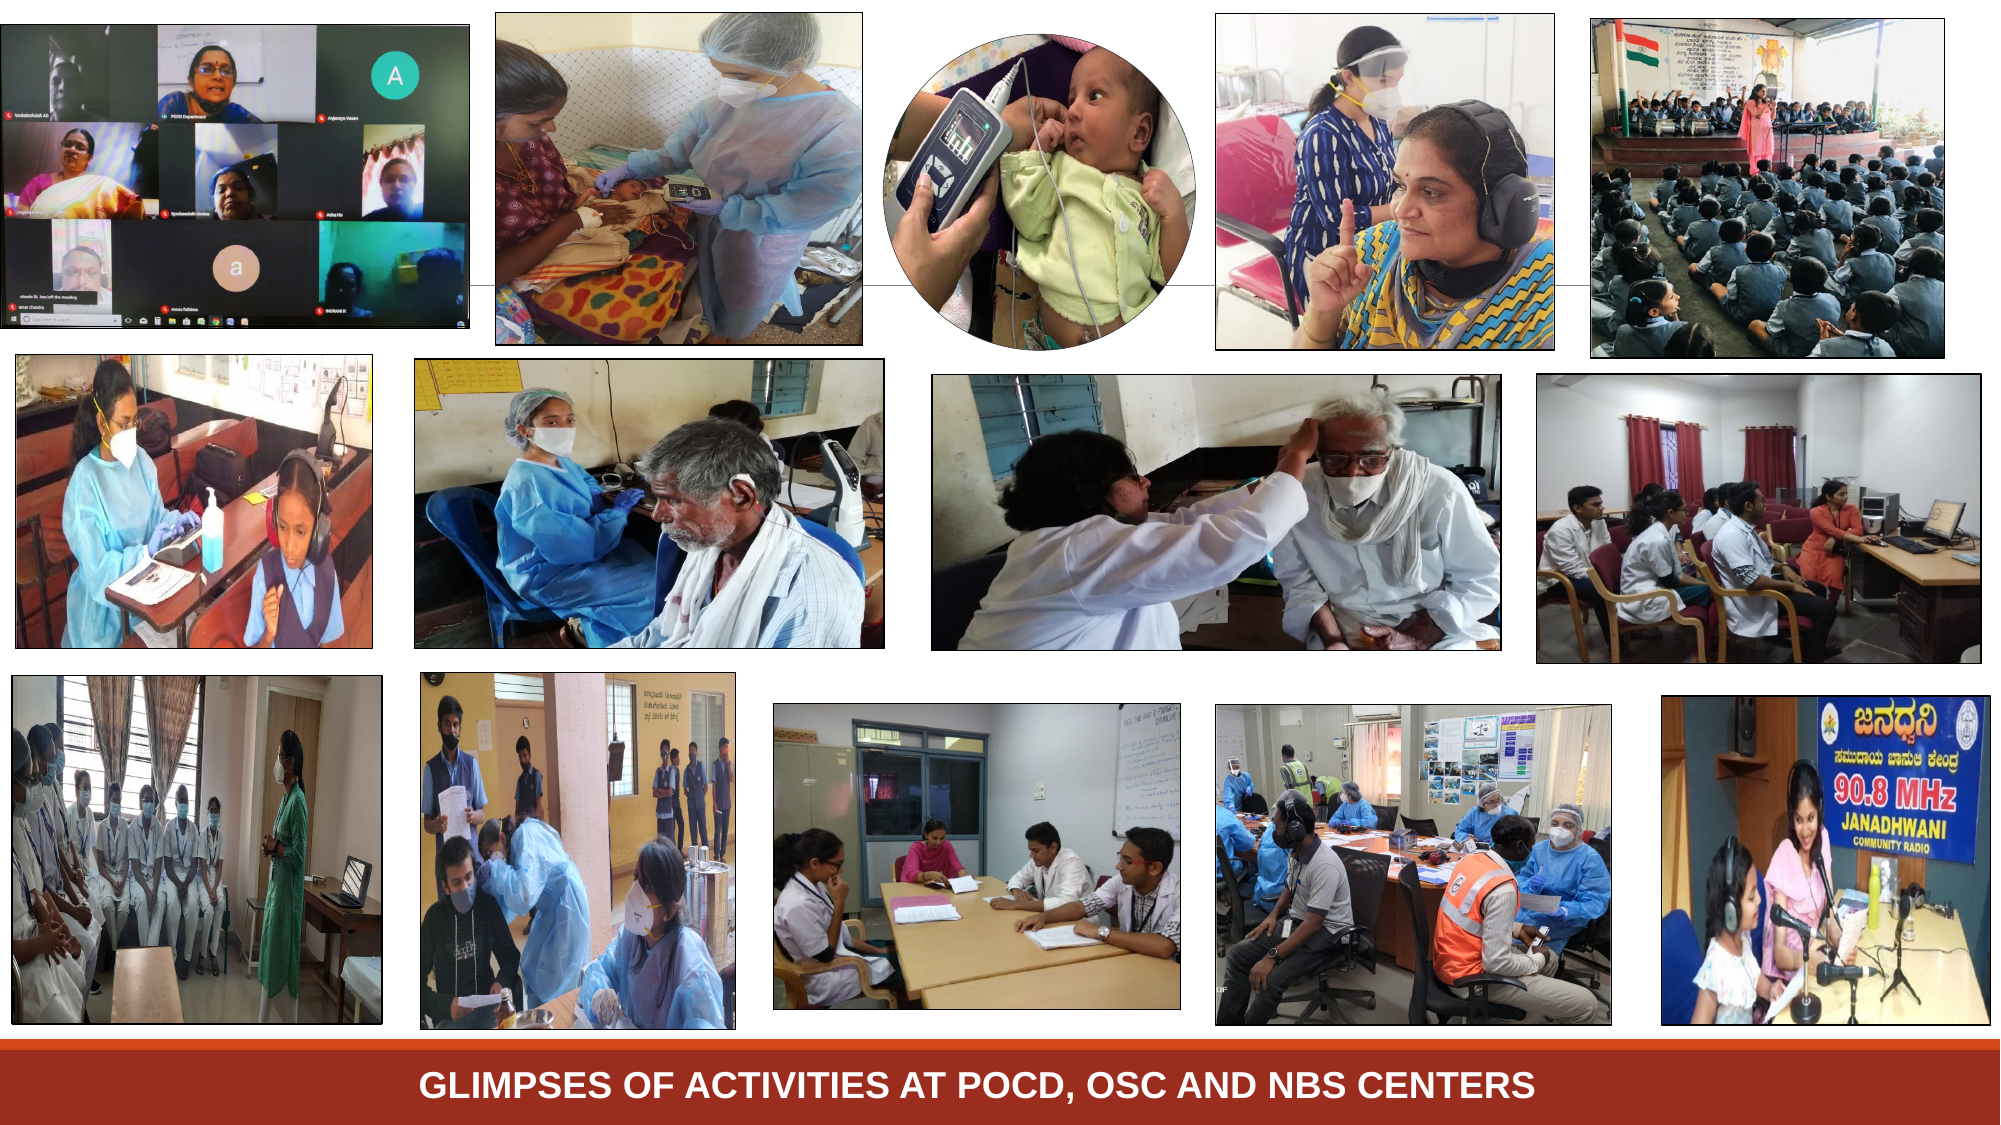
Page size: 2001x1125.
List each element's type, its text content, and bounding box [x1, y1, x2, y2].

text_box GLIMPSES OF ACTIVITIES AT POCD, OSC AND NBS CENTERS [403, 1053, 1552, 1114]
picture [931, 374, 1501, 651]
text_box [1536, 373, 1981, 664]
picture [1215, 13, 1555, 350]
picture [882, 33, 1196, 351]
picture [420, 672, 736, 1030]
picture [0, 23, 471, 330]
picture [1590, 18, 1945, 358]
picture [494, 11, 863, 347]
picture [1215, 704, 1612, 1025]
text_box [773, 703, 1181, 1010]
picture [1661, 696, 1991, 1025]
picture [12, 675, 382, 1025]
picture [15, 354, 373, 649]
picture [414, 359, 884, 649]
